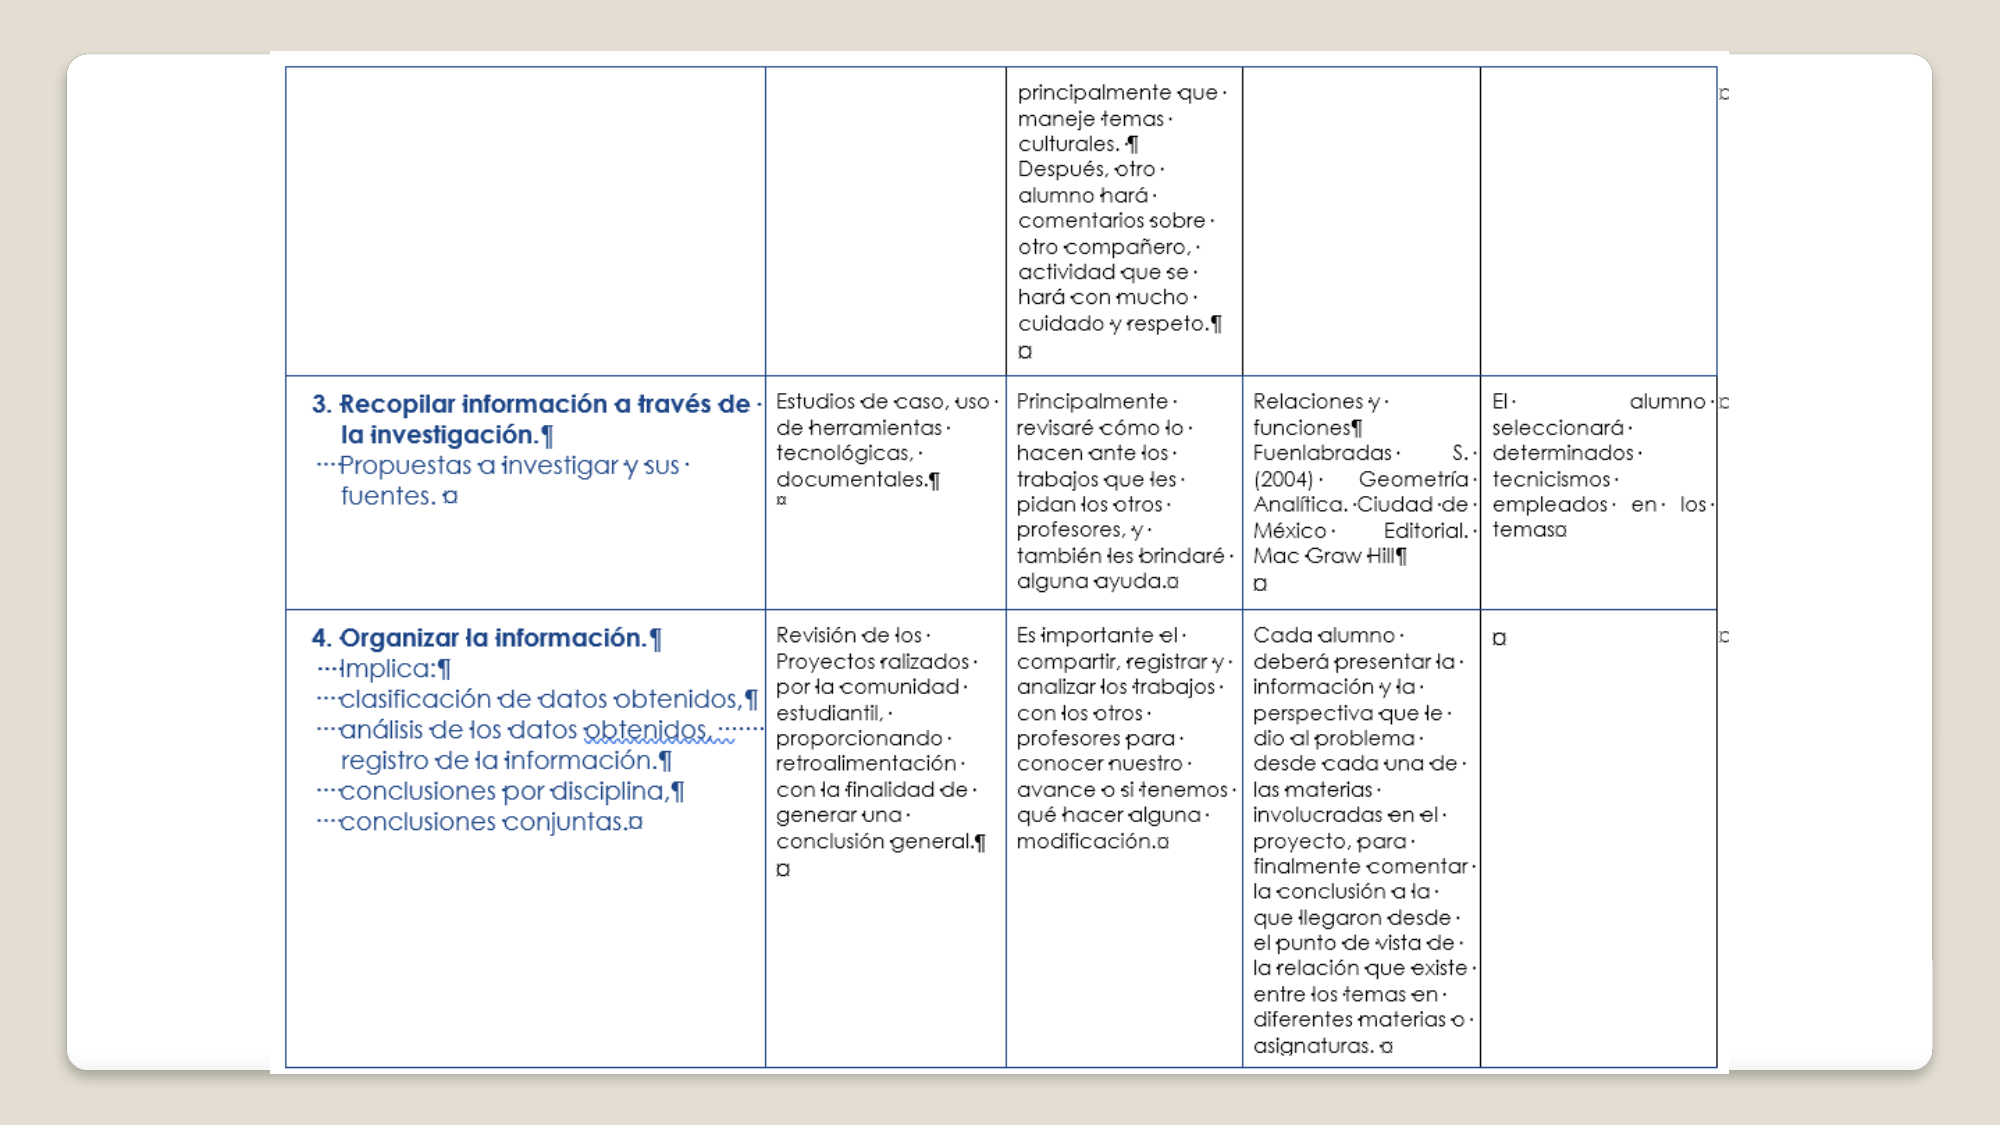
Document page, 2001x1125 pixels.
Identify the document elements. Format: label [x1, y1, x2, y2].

picture [270, 51, 1730, 1074]
